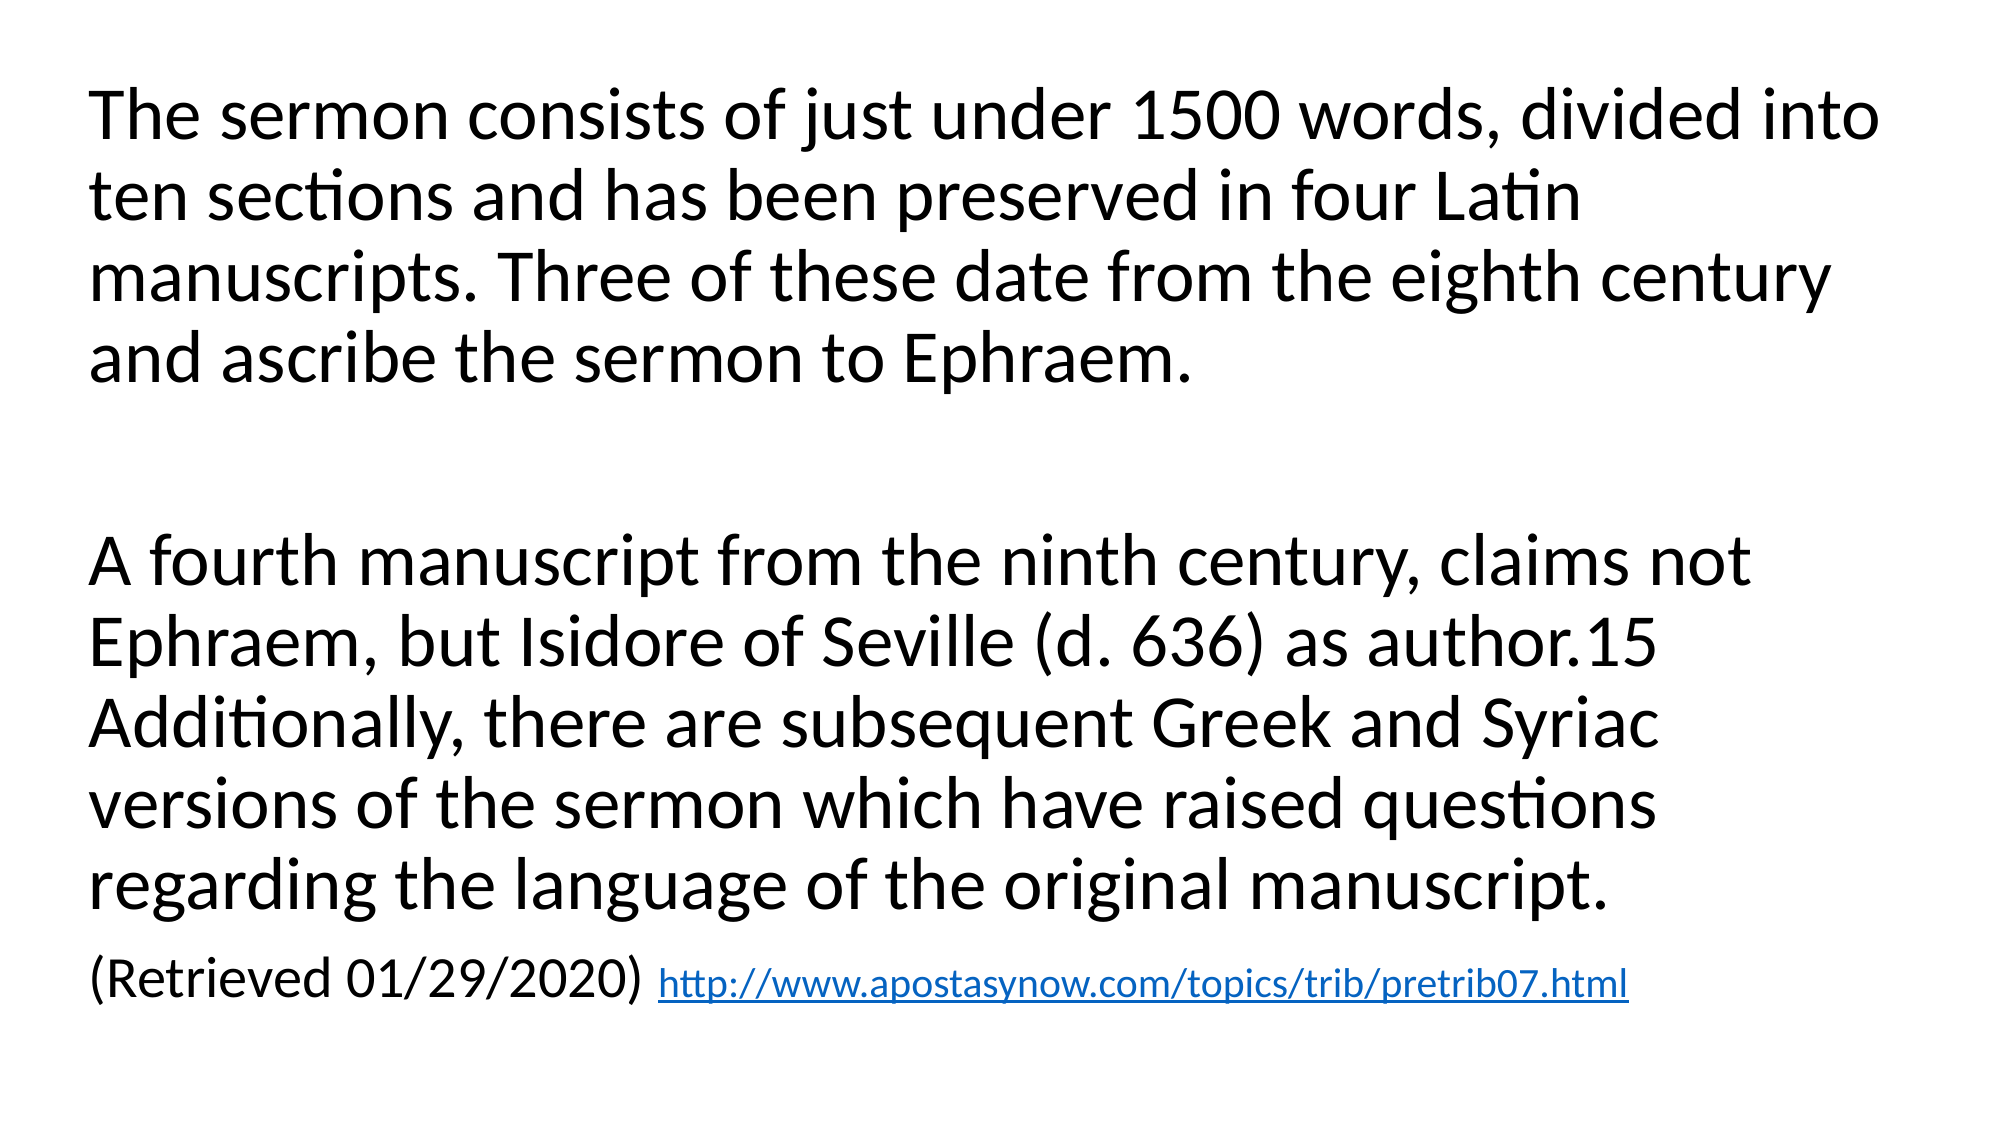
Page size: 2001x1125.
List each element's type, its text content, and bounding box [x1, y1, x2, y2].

list The sermon consists of just under 1500 words, divided into ten sections and has been preserved in four Latin manuscripts. Three of these date from the eighth century and ascribe the sermon to Ephraem. A fourth manuscript from the ninth century, claims not Ephraem, but Isidore of Seville (d. 636) as author.15 Additionally, there are subsequent Greek and Syriac versions of the sermon which have raised questions regarding the language of the original manuscript. (Retrieved 01/29/2020) http://www.apostasynow.com/topics/trib/pretrib07.html [73, 67, 1906, 1064]
